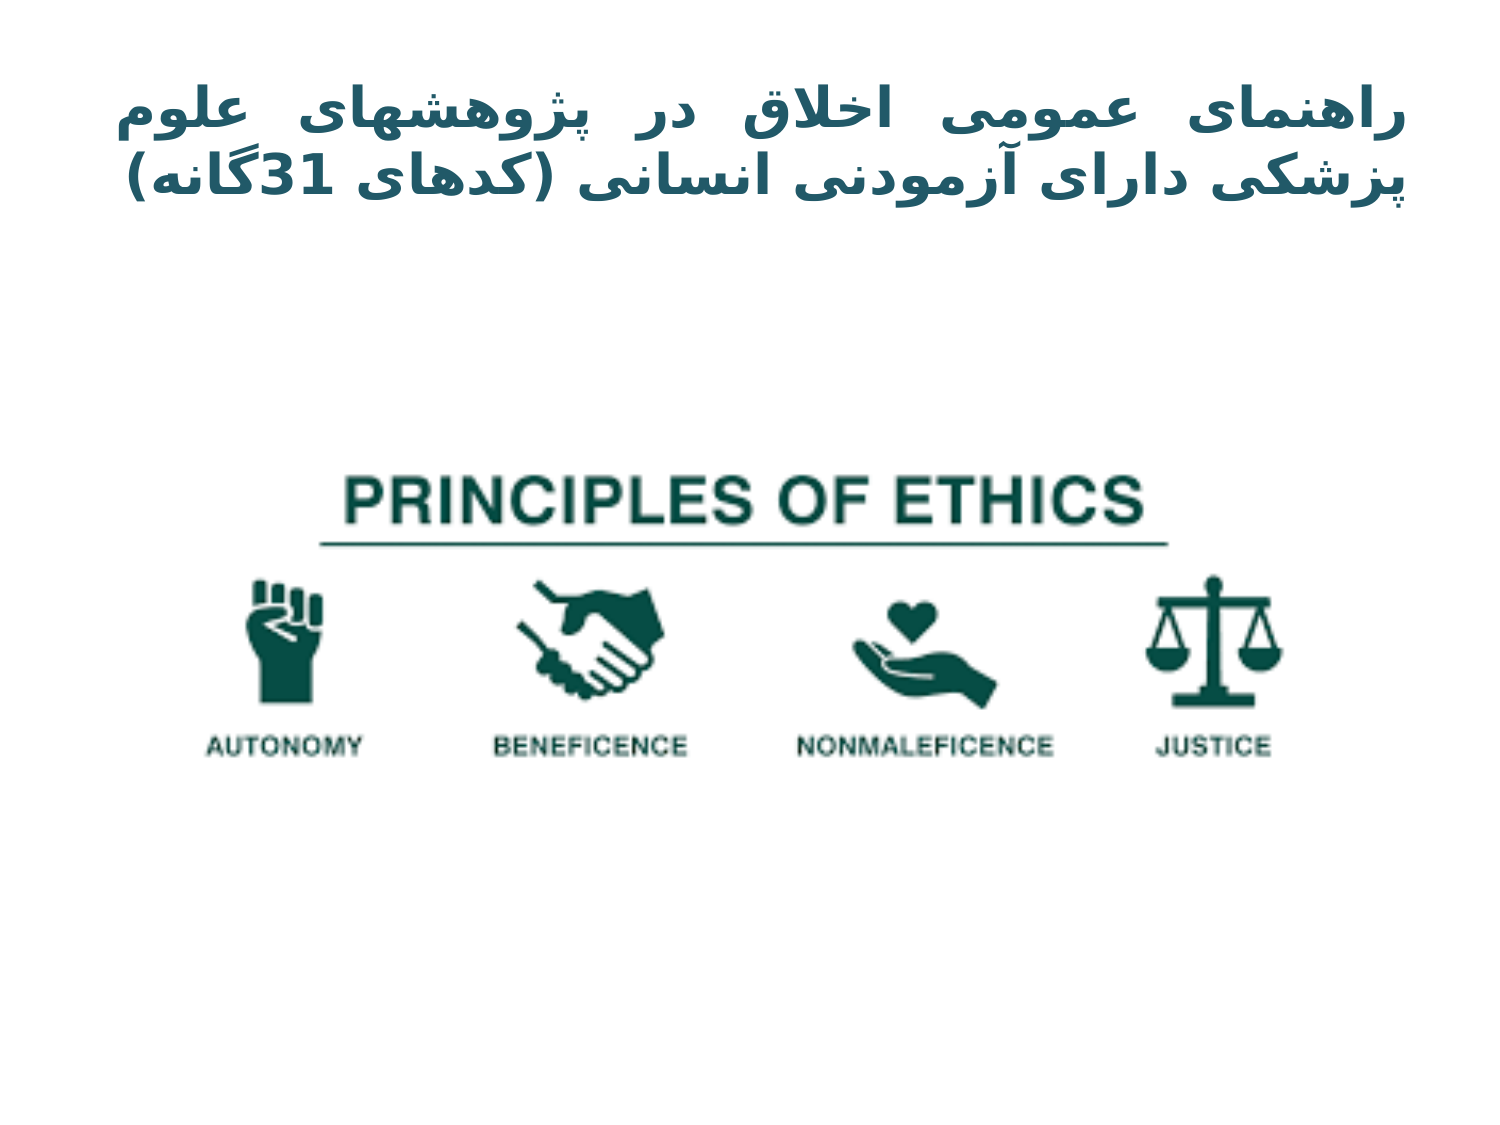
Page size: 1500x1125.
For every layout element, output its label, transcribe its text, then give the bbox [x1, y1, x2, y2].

picture [81, 422, 1409, 809]
title راهنمای عمومی اخلاق در پژوهشهای علوم پزشکی دارای آزمودنی انسانی (کدهای 31گانه) [75, 45, 1425, 233]
